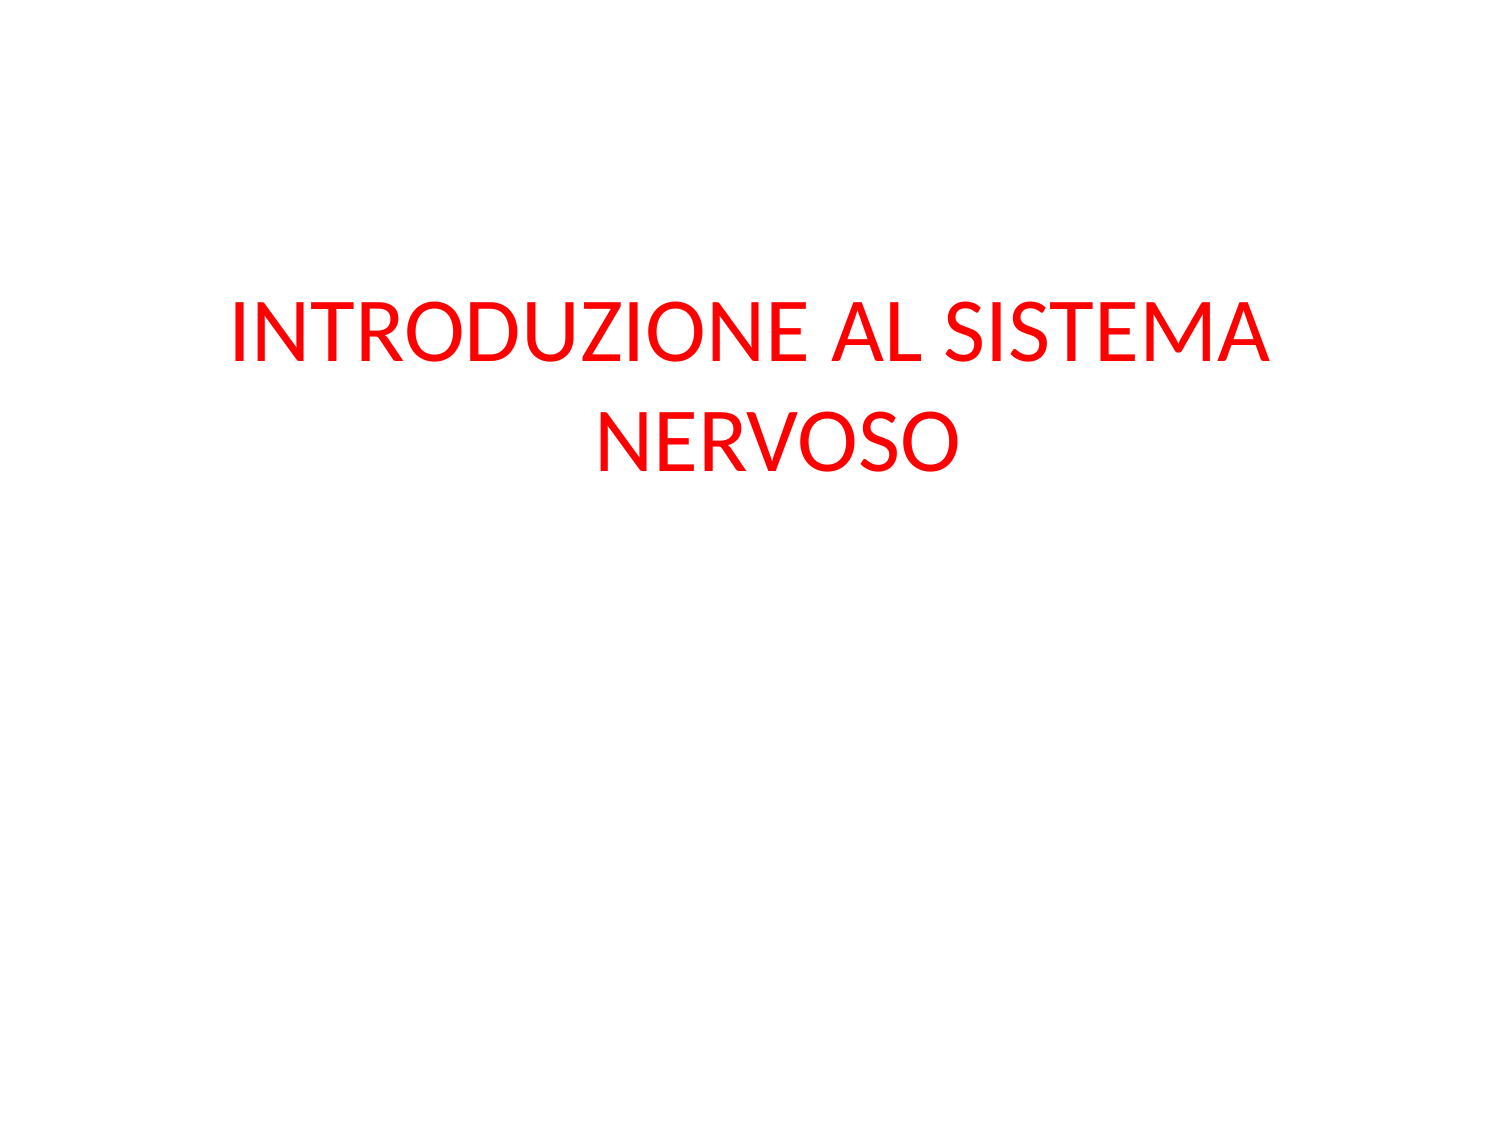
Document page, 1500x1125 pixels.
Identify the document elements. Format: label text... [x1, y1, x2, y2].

list INTRODUZIONE AL SISTEMA NERVOSO [75, 262, 1425, 1005]
